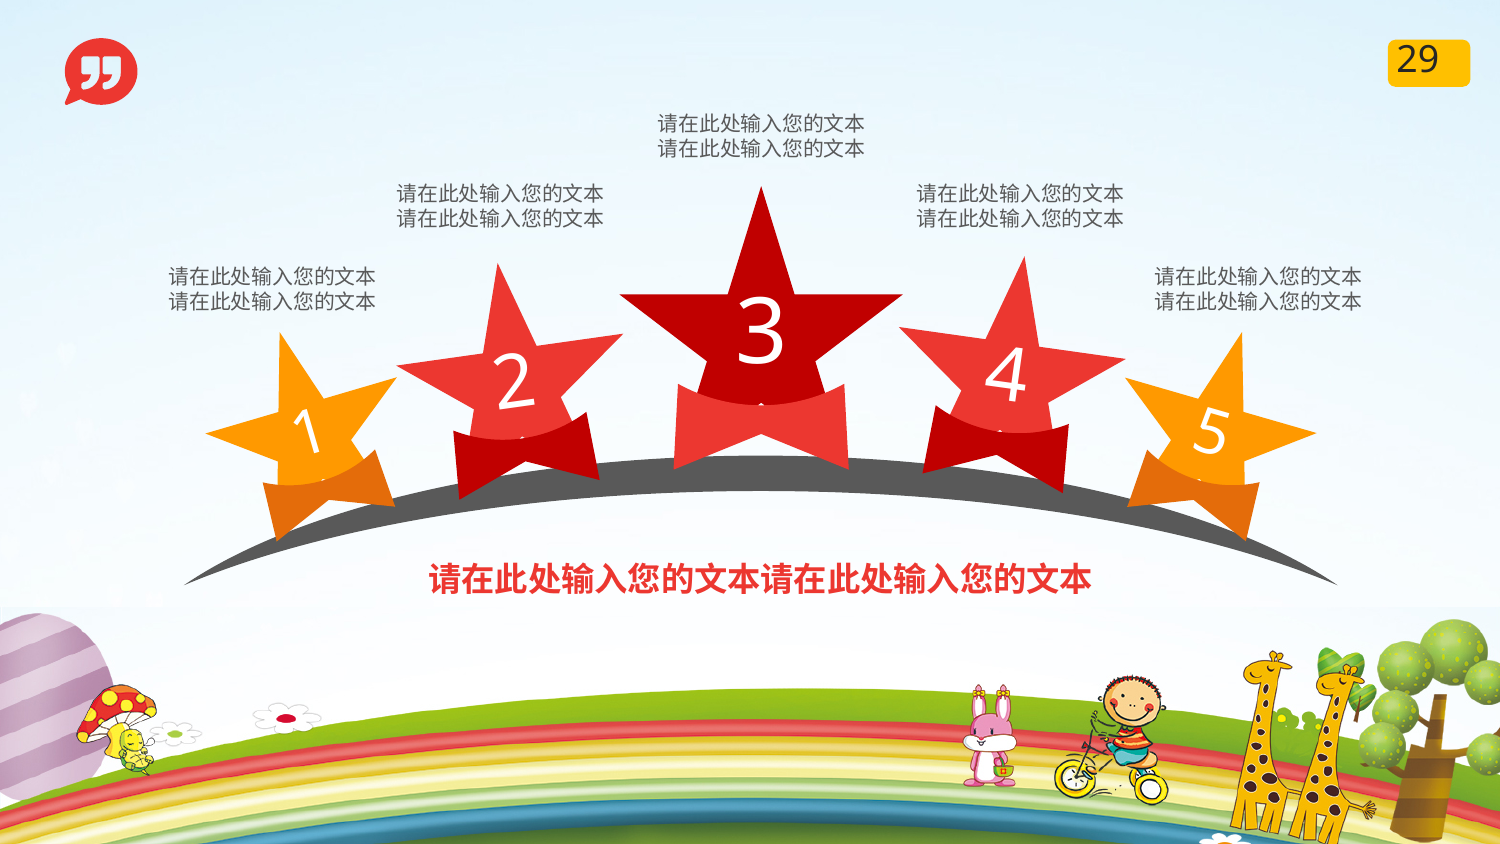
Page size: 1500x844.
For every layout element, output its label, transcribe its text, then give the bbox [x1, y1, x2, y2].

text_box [1114, 256, 1382, 529]
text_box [183, 478, 1338, 607]
text_box [64, 38, 138, 105]
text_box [893, 173, 1144, 485]
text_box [149, 256, 408, 529]
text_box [377, 173, 629, 492]
slide_number 29 [1104, 38, 1455, 84]
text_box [619, 102, 904, 470]
picture [0, 0, 1500, 844]
